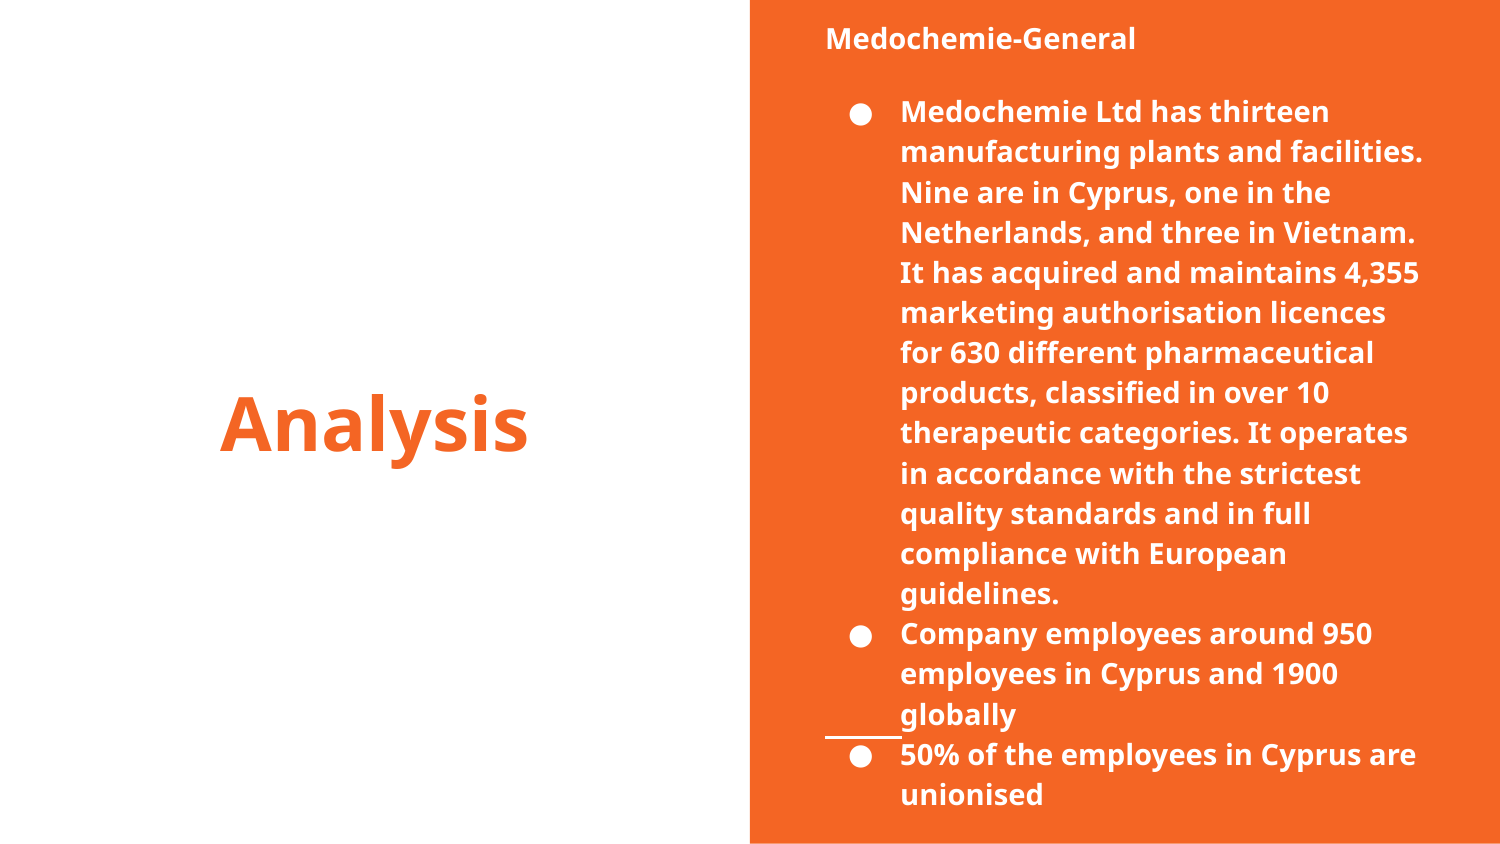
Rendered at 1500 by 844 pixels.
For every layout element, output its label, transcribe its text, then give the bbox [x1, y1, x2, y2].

title Analysis [43, 313, 708, 530]
list Medochemie-General Medochemie Ltd has thirteen manufacturing plants and facilities. Nine are in Cyprus, one in the Netherlands, and three in Vietnam. It has acquired and maintains 4,355 marketing authorisation licences for 630 different pharmaceutical products, classified in over 10 therapeutic categories. It operates in accordance with the strictest quality standards and in full compliance with European guidelines. Company employees around 950 employees in Cyprus and 1900 globally 50% of the employees in Cyprus are unionised [810, 46, 1440, 725]
